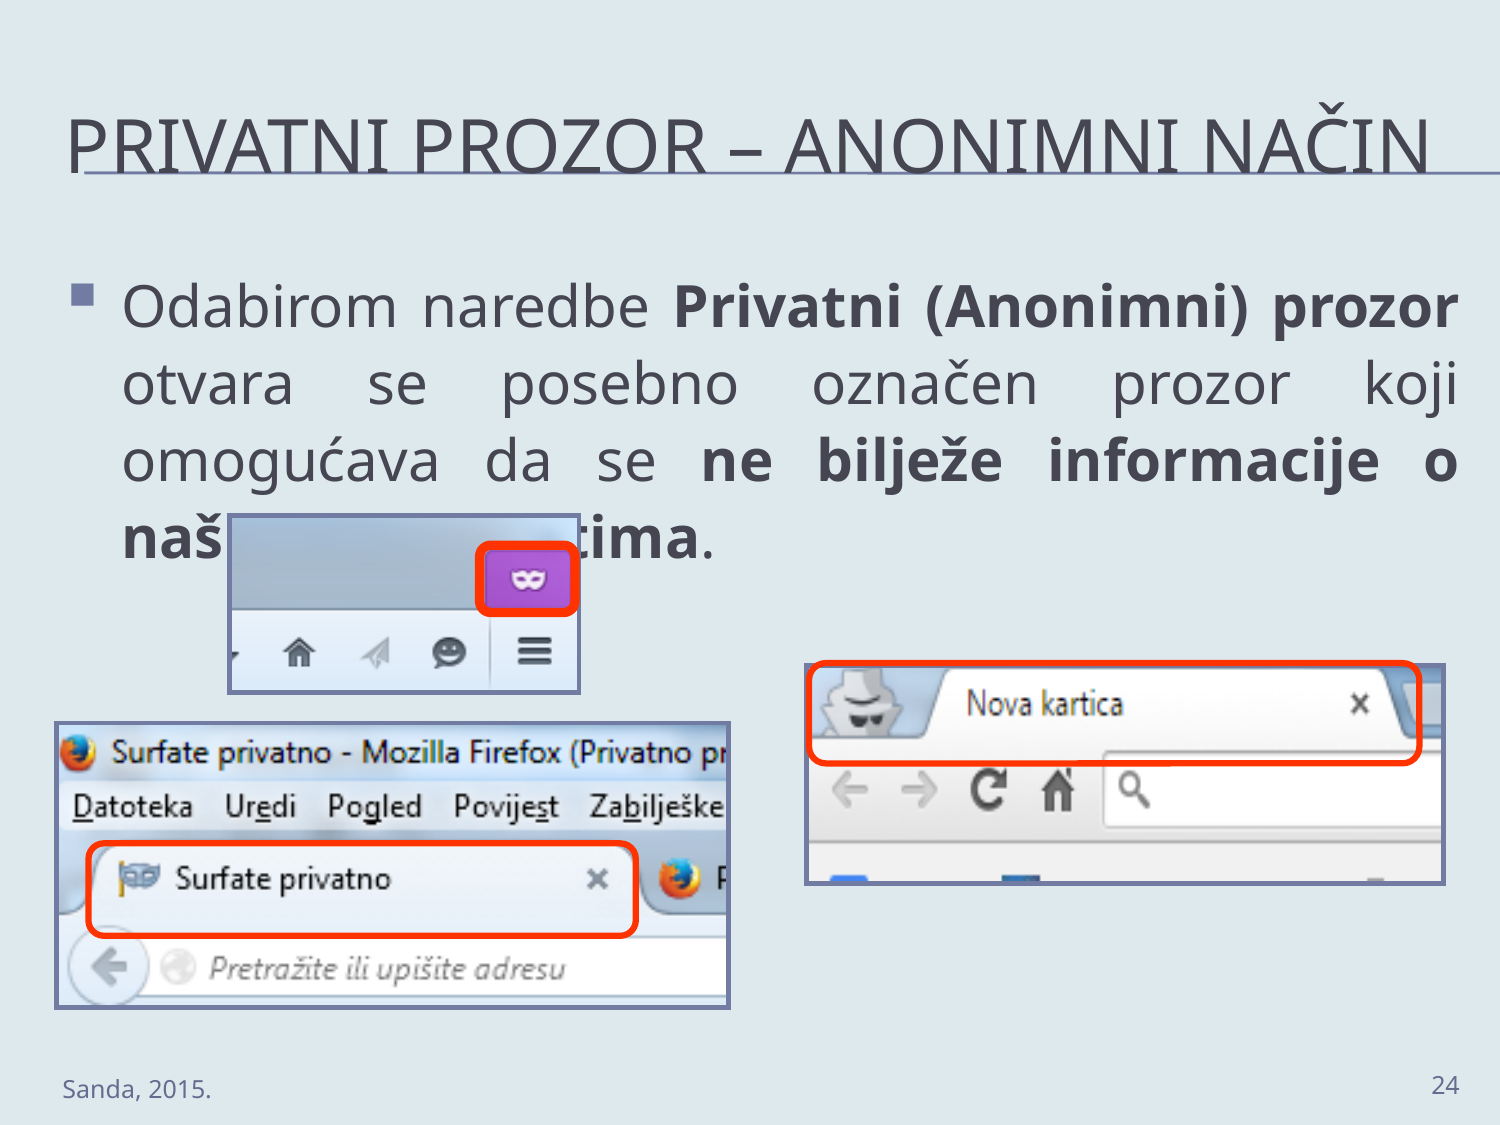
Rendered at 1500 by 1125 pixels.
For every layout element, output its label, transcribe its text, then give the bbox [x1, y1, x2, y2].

footer Sanda, 2015. [0, 1065, 227, 1125]
slide_number 24 [1350, 1061, 1475, 1103]
picture [808, 667, 1442, 882]
title Privatni prozor – anonimni način [50, 75, 1475, 213]
picture [231, 517, 577, 691]
list Odabirom naredbe Privatni (Anonimni) prozor otvara se posebno označen prozor koji omogućava da se ne bilježe informacije o našim aktivnostima. [49, 254, 1476, 998]
picture [58, 725, 727, 1006]
